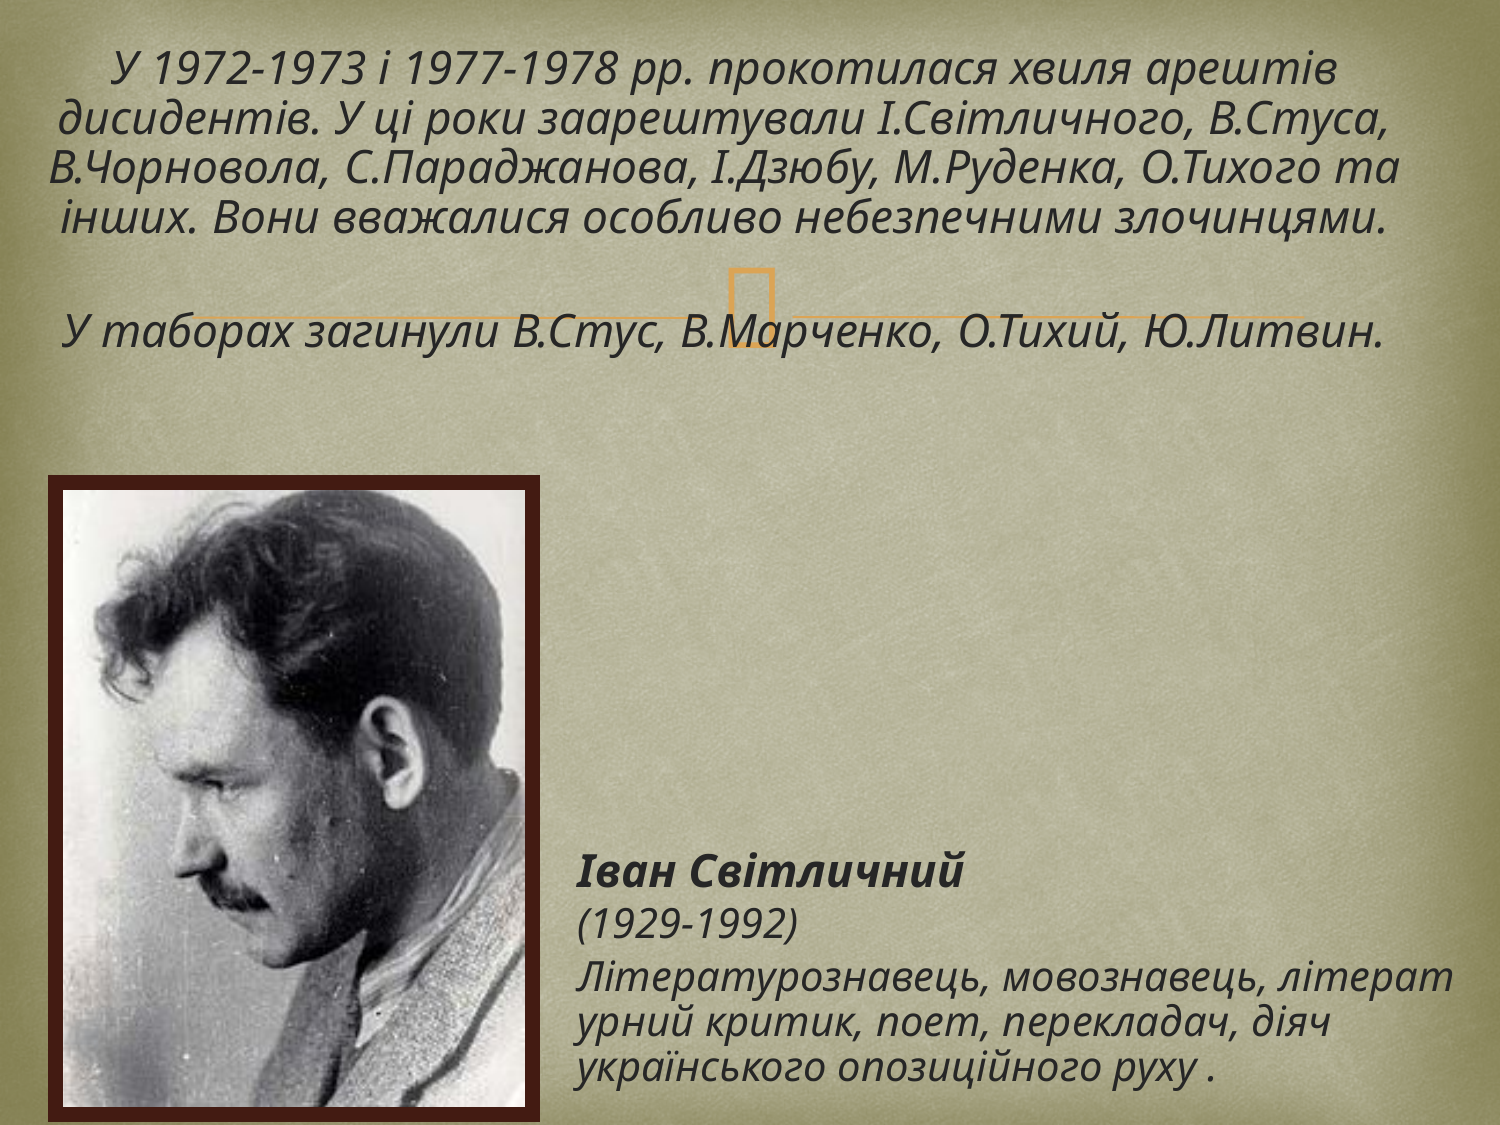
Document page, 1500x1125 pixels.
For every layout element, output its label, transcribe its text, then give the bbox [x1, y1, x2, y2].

picture [61, 489, 526, 1108]
text_box Іван Світличний (1929-1992) Літературознавець, мовознавець, літературний критик, поет, перекладач, діяч українського опозиційного руху . [562, 834, 1475, 1098]
list У 1972-1973 і 1977-1978 рр. прокотилася хвиля арештів дисидентів. У ці роки заарештували І.Світличного, В.Стуса, В.Чорновола, С.Параджанова, І.Дзюбу, М.Руденка, О.Тихого та інших. Вони вважалися особливо небезпечними злочинцями. У таборах загинули В.Стус, В.Марченко, О.Тихий, Ю.Литвин. [0, 37, 1450, 438]
